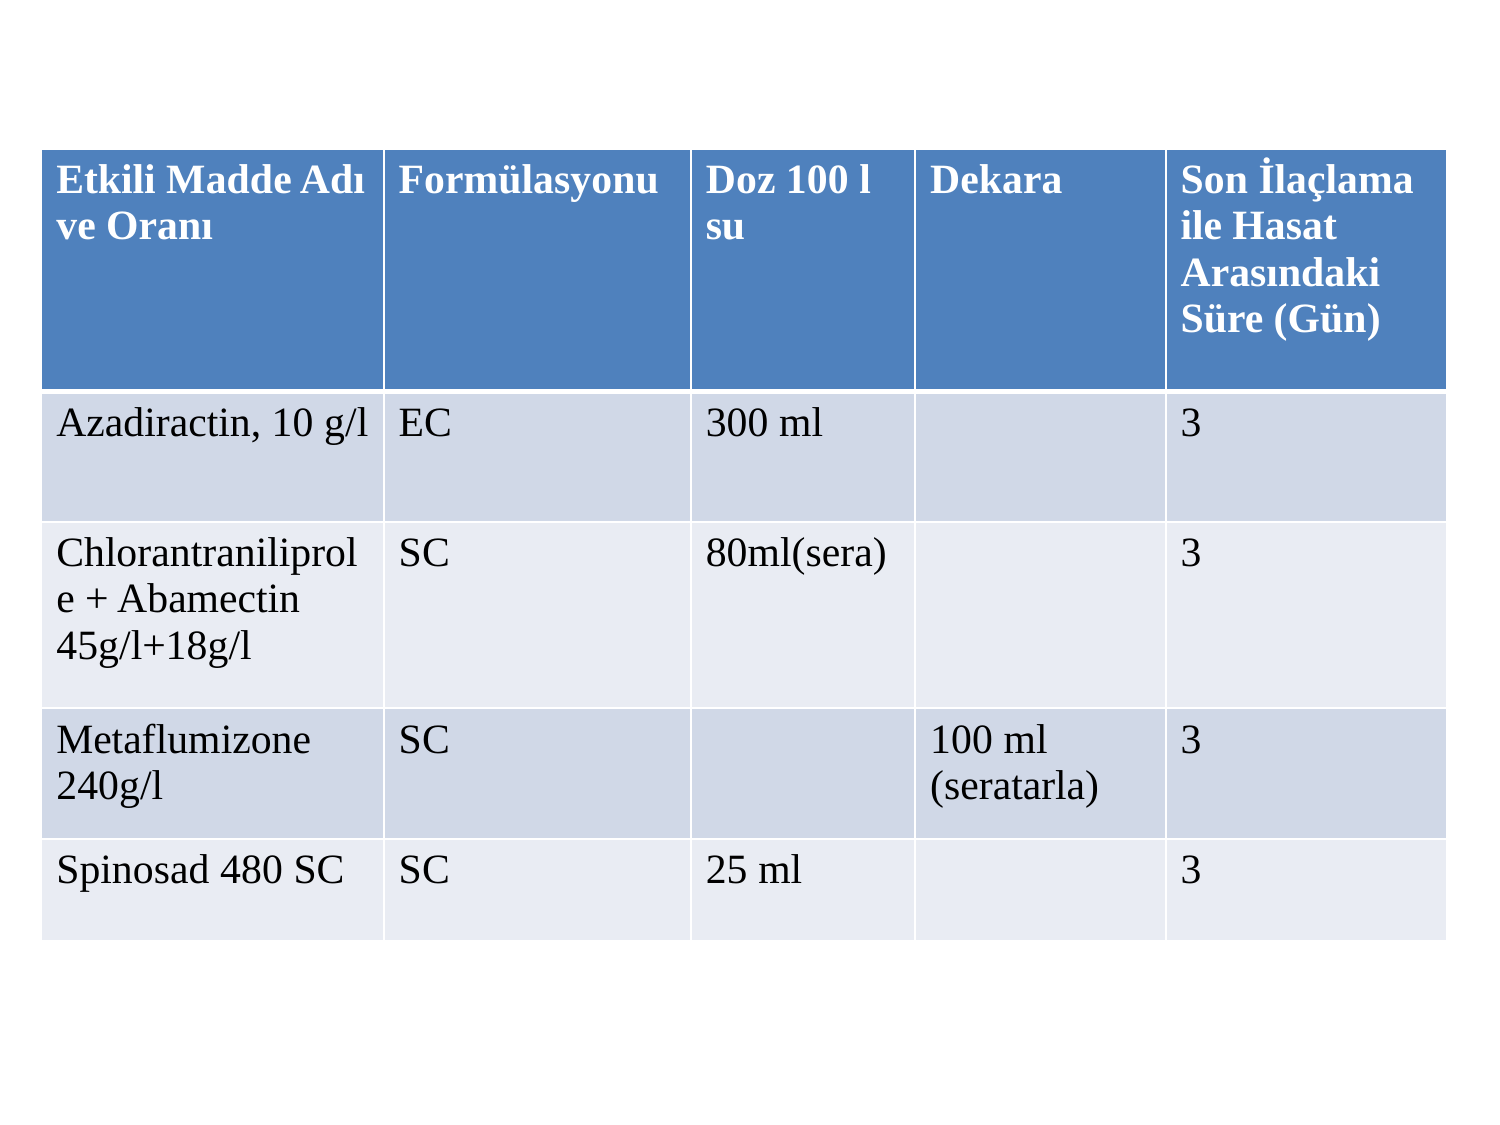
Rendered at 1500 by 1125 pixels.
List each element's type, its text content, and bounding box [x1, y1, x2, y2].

table_cell 3 [1167, 394, 1446, 521]
table_cell 3 [1167, 709, 1446, 838]
table_header Doz 100 l su [692, 150, 914, 389]
table_cell Chlorantraniliprole + Abamectin 45g/l+18g/l [42, 523, 383, 707]
table_cell Spinosad 480 SC [42, 840, 383, 940]
table_cell 300 ml [692, 394, 914, 521]
table_cell [916, 523, 1165, 707]
table_cell 25 ml [692, 840, 914, 940]
table_cell [916, 394, 1165, 521]
table_cell Metaflumizone 240g/l [42, 709, 383, 838]
table_cell 3 [1167, 840, 1446, 940]
table_header Dekara [916, 150, 1165, 389]
table_cell [692, 709, 914, 838]
table_cell SC [385, 523, 690, 707]
table_cell SC [385, 840, 690, 940]
table_header Formülasyonu [385, 150, 690, 389]
table_header Etkili Madde Adı ve Oranı [42, 150, 383, 389]
table_cell SC [385, 709, 690, 838]
table_header Son İlaçlama ile Hasat Arasındaki Süre (Gün) [1167, 150, 1446, 389]
table_cell Azadiractin, 10 g/l [42, 394, 383, 521]
table_cell EC [385, 394, 690, 521]
table_cell 80ml(sera) [692, 523, 914, 707]
table_cell [916, 840, 1165, 940]
table_cell 3 [1167, 523, 1446, 707]
table_cell 100 ml (seratarla) [916, 709, 1165, 838]
